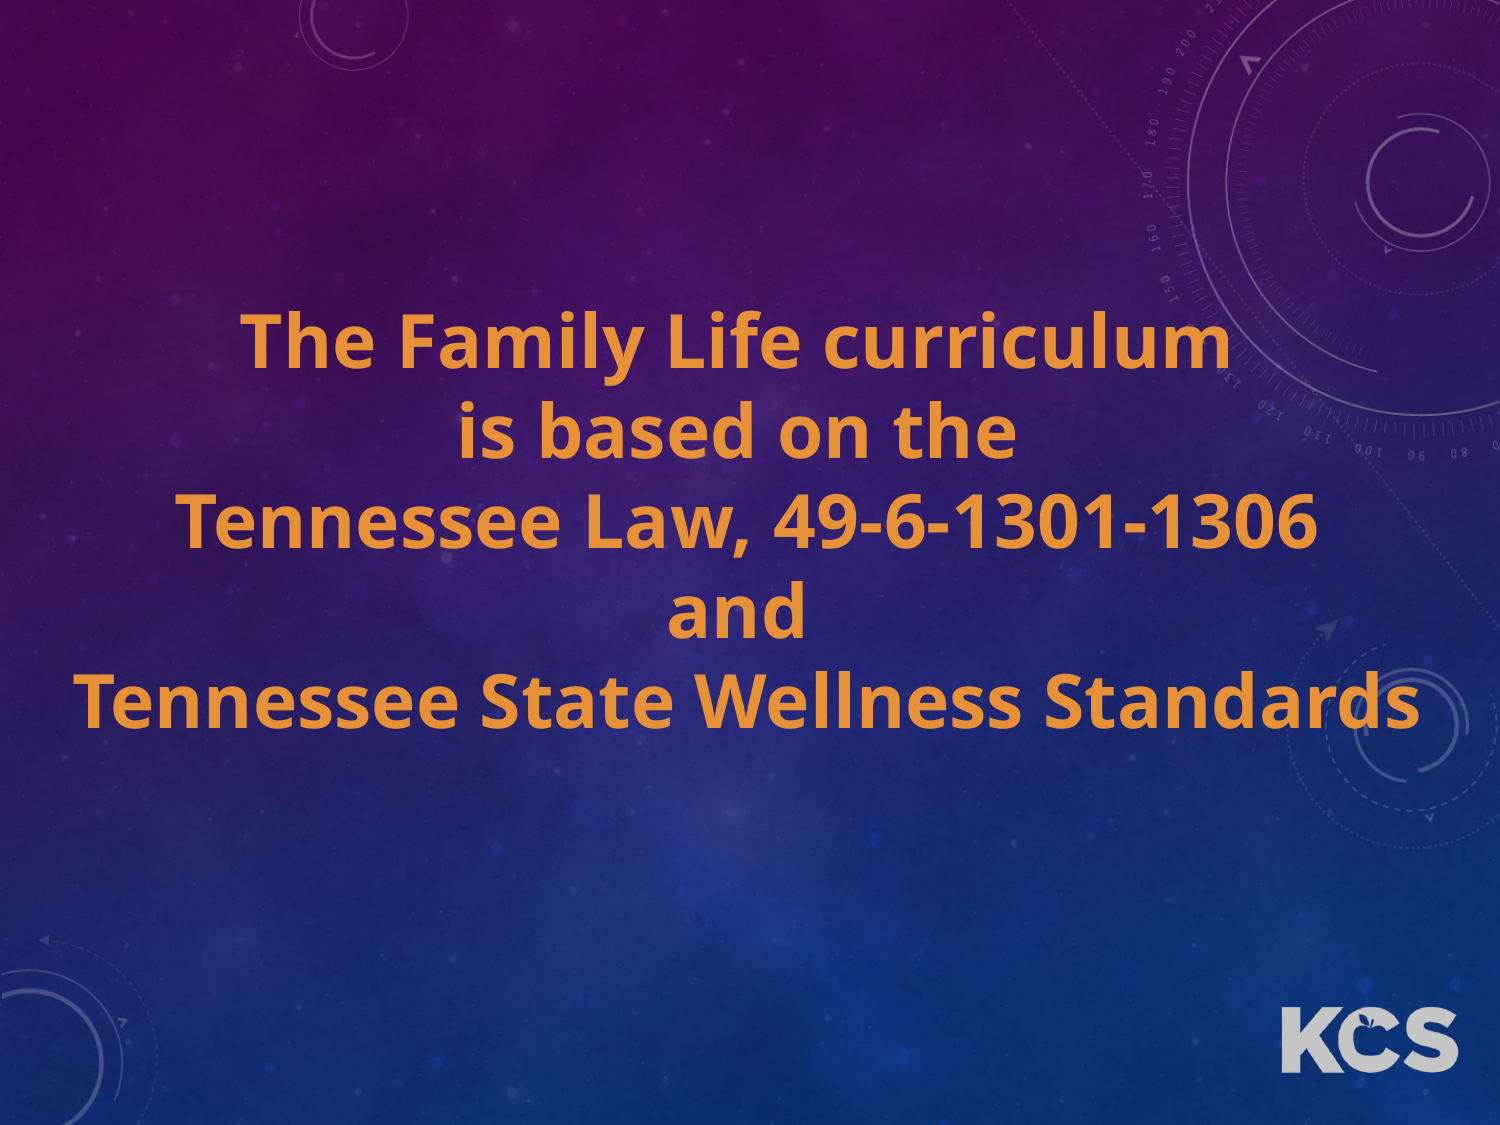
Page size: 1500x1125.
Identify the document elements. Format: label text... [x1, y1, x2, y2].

picture [0, 0, 1500, 1125]
list The Family Life curriculum is based on the Tennessee Law, 49-6-1301-1306 and Tennessee State Wellness Standards [26, 56, 1468, 1108]
